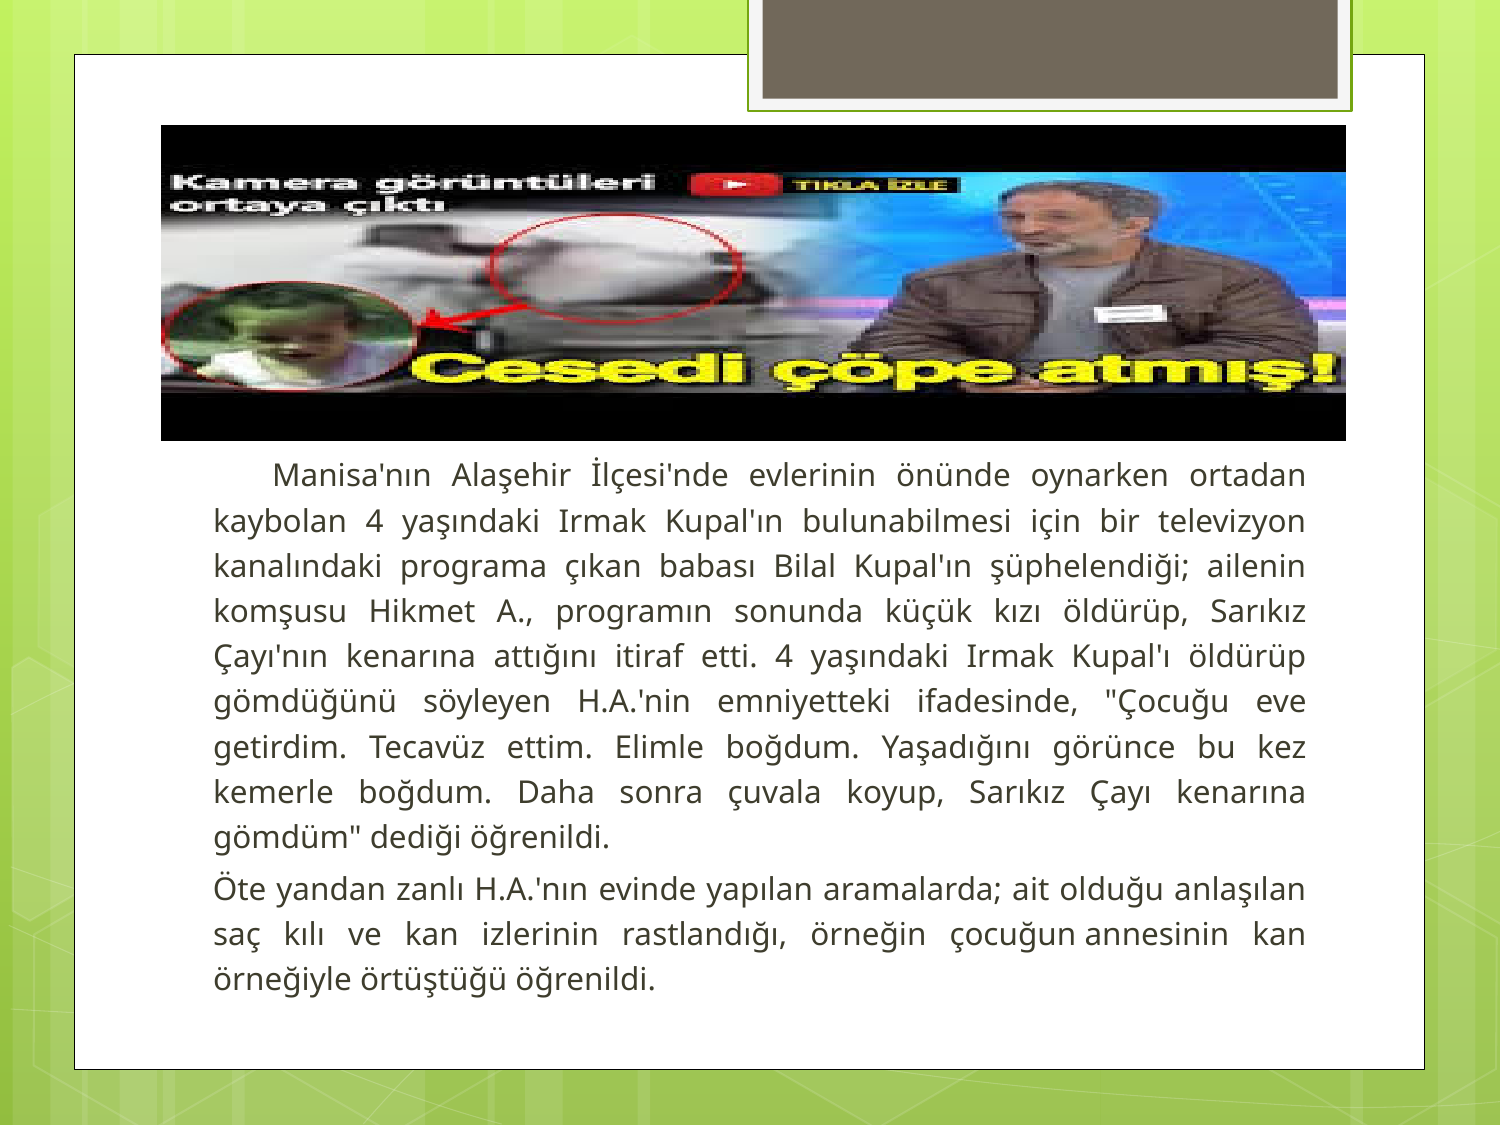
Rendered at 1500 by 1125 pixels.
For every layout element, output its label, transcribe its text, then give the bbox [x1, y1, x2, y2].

list Manisa'nın Alaşehir İlçesi'nde evlerinin önünde oynarken ortadan kaybolan 4 yaşındaki Irmak Kupal'ın bulunabilmesi için bir televizyon kanalındaki programa çıkan babası Bilal Kupal'ın şüphelendiği; ailenin komşusu Hikmet A., programın sonunda küçük kızı öldürüp, Sarıkız Çayı'nın kenarına attığını itiraf etti. 4 yaşındaki Irmak Kupal'ı öldürüp gömdüğünü söyleyen H.A.'nin emniyetteki ifadesinde, "Çocuğu eve getirdim. Tecavüz ettim. Elimle boğdum. Yaşadığını görünce bu kez kemerle boğdum. Daha sonra çuvala koyup, Sarıkız Çayı kenarına gömdüm" dediği öğrenildi. Öte yandan zanlı H.A.'nın evinde yapılan aramalarda; ait olduğu anlaşılan saç kılı ve kan izlerinin rastlandığı, örneğin çocuğun annesinin kan örneğiyle örtüştüğü öğrenildi. [147, 440, 1322, 1020]
picture [161, 125, 1346, 441]
